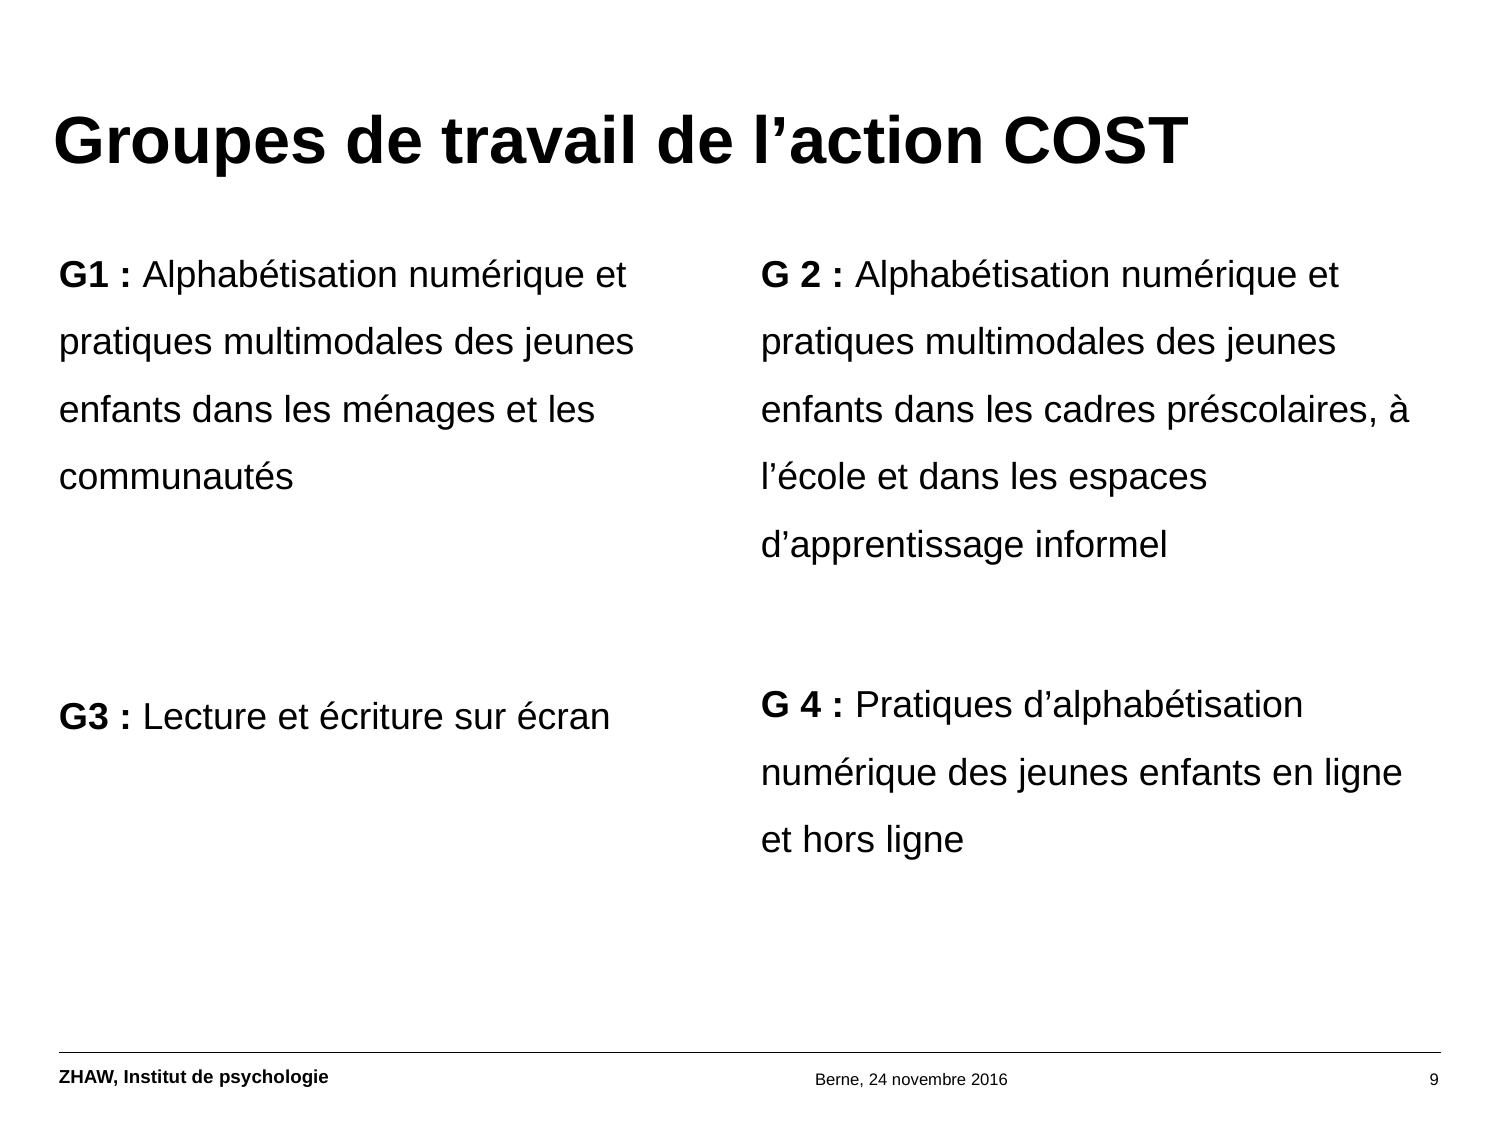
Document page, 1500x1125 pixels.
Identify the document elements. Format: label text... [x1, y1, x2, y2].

slide_number 9 [1379, 1068, 1439, 1105]
footer Berne, 24 novembre 2016 [814, 1068, 1376, 1105]
title Groupes de travail de l’action COST [53, 29, 1441, 178]
list G1 : Alphabétisation numérique et pratiques multimodales des jeunes enfants dans les ménages et les communautés G3 : Lecture et écriture sur écran [59, 227, 739, 1021]
list G 2 : Alphabétisation numérique et pratiques multimodales des jeunes enfants dans les cadres préscolaires, à l’école et dans les espaces d’apprentissage informel G 4 : Pratiques d’alphabétisation numérique des jeunes enfants en ligne et hors ligne [760, 227, 1441, 1021]
